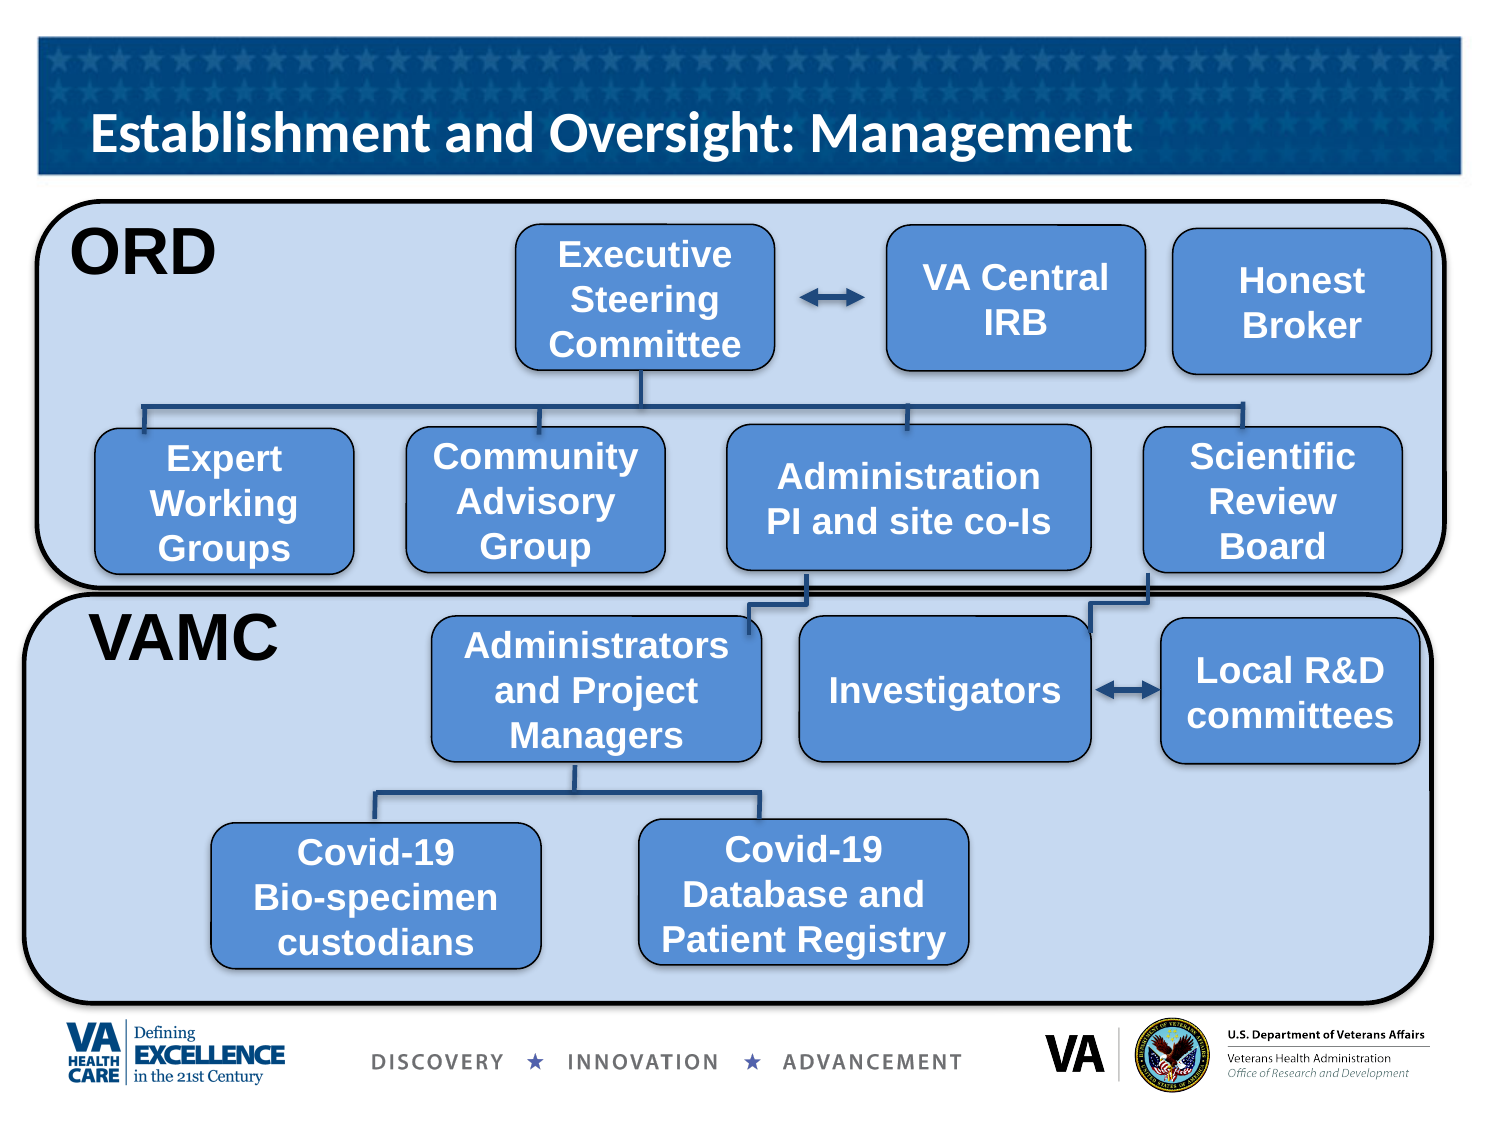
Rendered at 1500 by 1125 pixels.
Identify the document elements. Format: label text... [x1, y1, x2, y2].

picture [1045, 1014, 1430, 1095]
text_box Honest Broker [1171, 227, 1433, 376]
text_box [36, 200, 1446, 589]
picture [0, 0, 1500, 195]
text_box VAMC [73, 585, 295, 681]
text_box Administration PI and site co-Is [726, 423, 1092, 572]
text_box Investigators [798, 615, 1092, 763]
text_box Expert Working Groups [94, 427, 355, 576]
text_box Covid-19 Database and Patient Registry [637, 818, 970, 966]
text_box VA Central IRB [885, 224, 1147, 372]
picture [362, 1044, 971, 1078]
picture [59, 1014, 285, 1092]
text_box ORD [55, 200, 234, 295]
text_box Community Advisory Group [405, 426, 666, 574]
title Establishment and Oversight: Management [75, 45, 1425, 172]
text_box [23, 596, 1433, 1004]
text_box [1088, 573, 1150, 632]
text_box Administrators and Project Managers [430, 615, 763, 763]
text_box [747, 575, 809, 634]
text_box Scientific Review Board [1142, 426, 1404, 574]
text_box Executive Steering Committee [514, 223, 776, 371]
text_box Covid-19 Bio-specimen custodians [210, 822, 542, 970]
text_box Local R&D committees [1160, 617, 1421, 765]
